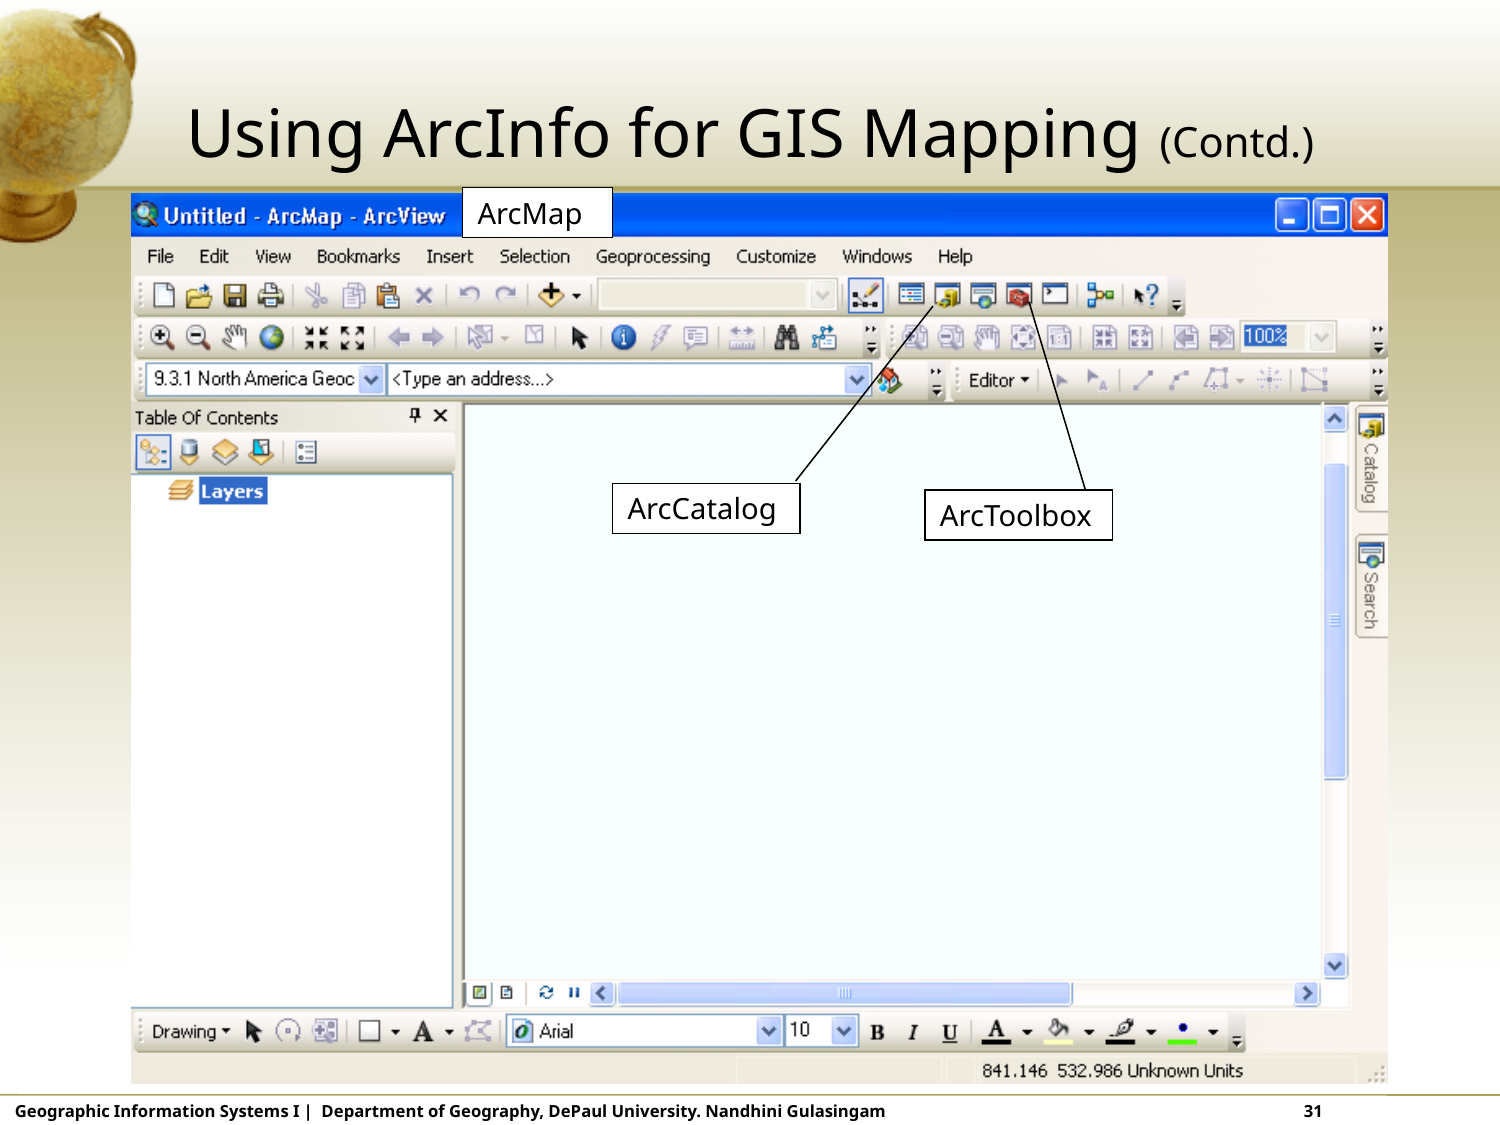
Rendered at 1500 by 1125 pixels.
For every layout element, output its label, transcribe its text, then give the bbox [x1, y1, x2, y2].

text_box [776, 324, 953, 463]
text_box ArcMap [462, 187, 613, 192]
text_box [963, 367, 1152, 425]
footer Geographic Information Systems I | Department of Geography, DePaul University. Nandhini Gulasingam 31 [0, 1101, 1500, 1125]
picture [0, 0, 1500, 1093]
title Using ArcInfo for GIS Mapping (Contd.) [170, 36, 1436, 179]
